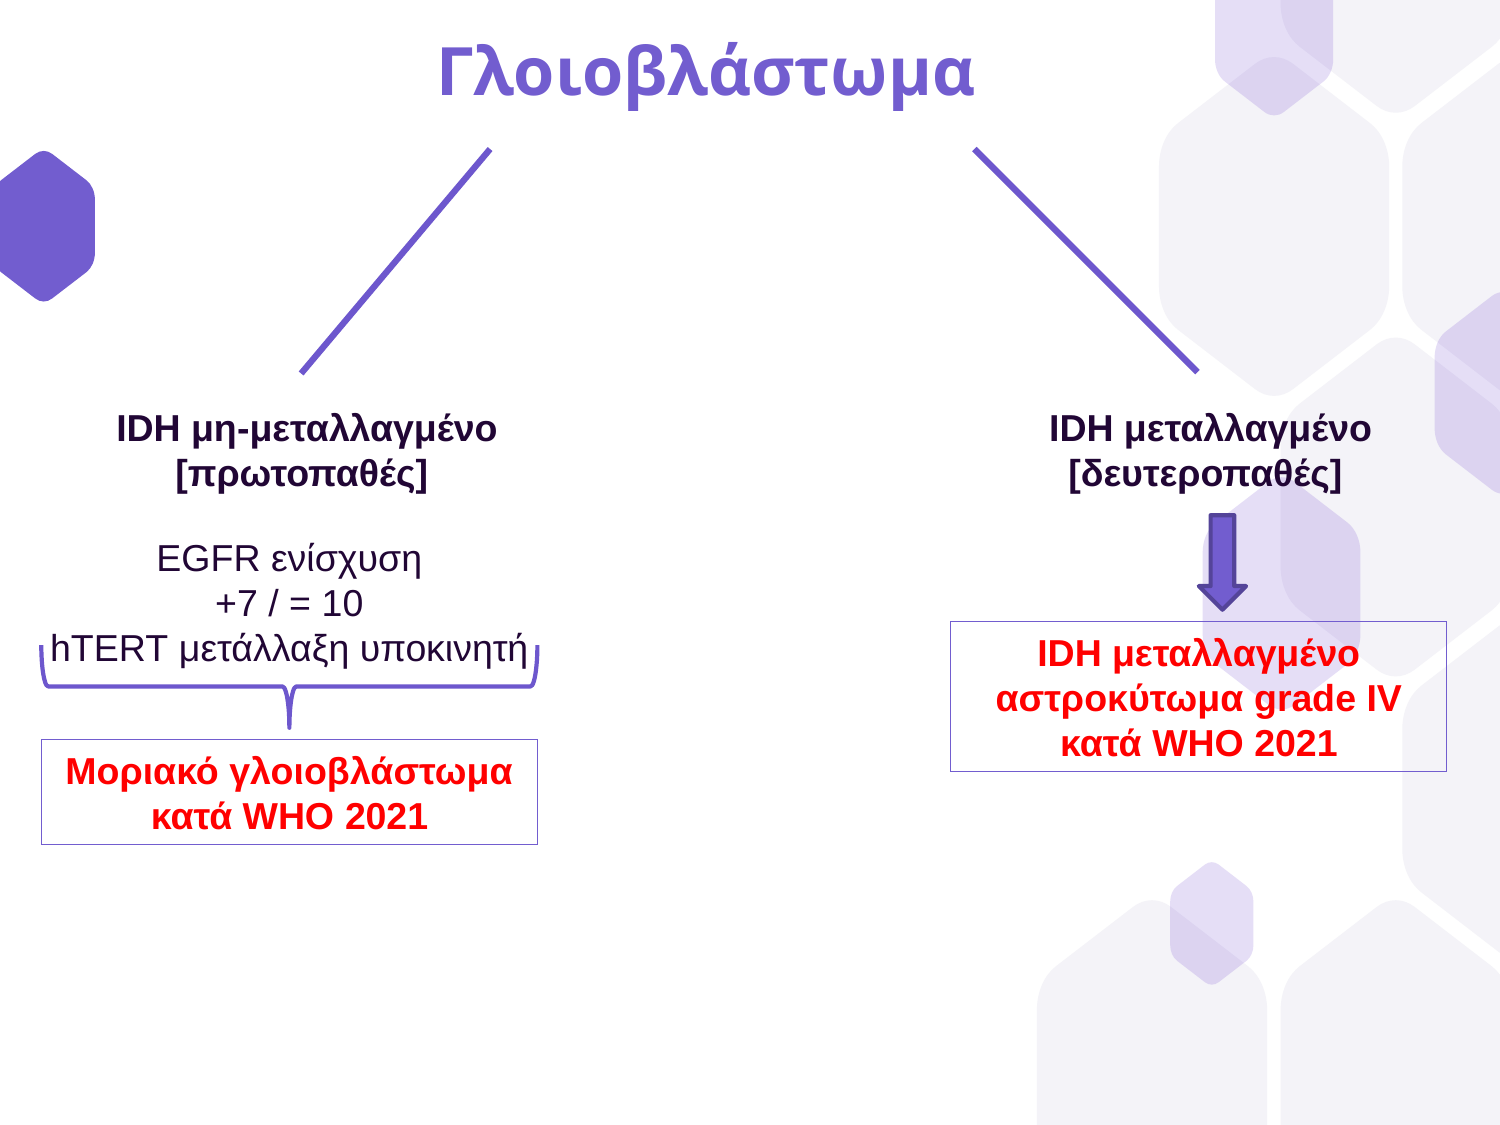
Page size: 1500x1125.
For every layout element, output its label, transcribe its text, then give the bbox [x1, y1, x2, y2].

text_box EGFR ενίσχυση +7 / = 10 hTERT μετάλλαξη υποκινητή [29, 527, 550, 677]
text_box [300, 148, 491, 374]
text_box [974, 148, 1198, 373]
text_box IDH μεταλλαγμένο αστροκύτωμα grade IV κατά WHO 2021 [950, 621, 1447, 772]
text_box IDH μη-μεταλλαγμένο [πρωτοπαθές] [88, 397, 526, 502]
text_box Μοριακό γλοιοβλάστωμα κατά WHO 2021 [41, 739, 538, 845]
text_box [1196, 513, 1248, 612]
text_box IDH μεταλλαγμένο [δευτεροπαθές] [1021, 397, 1400, 502]
text_box [40, 645, 539, 729]
title Γλοιοβλάστωμα [212, 30, 1199, 118]
